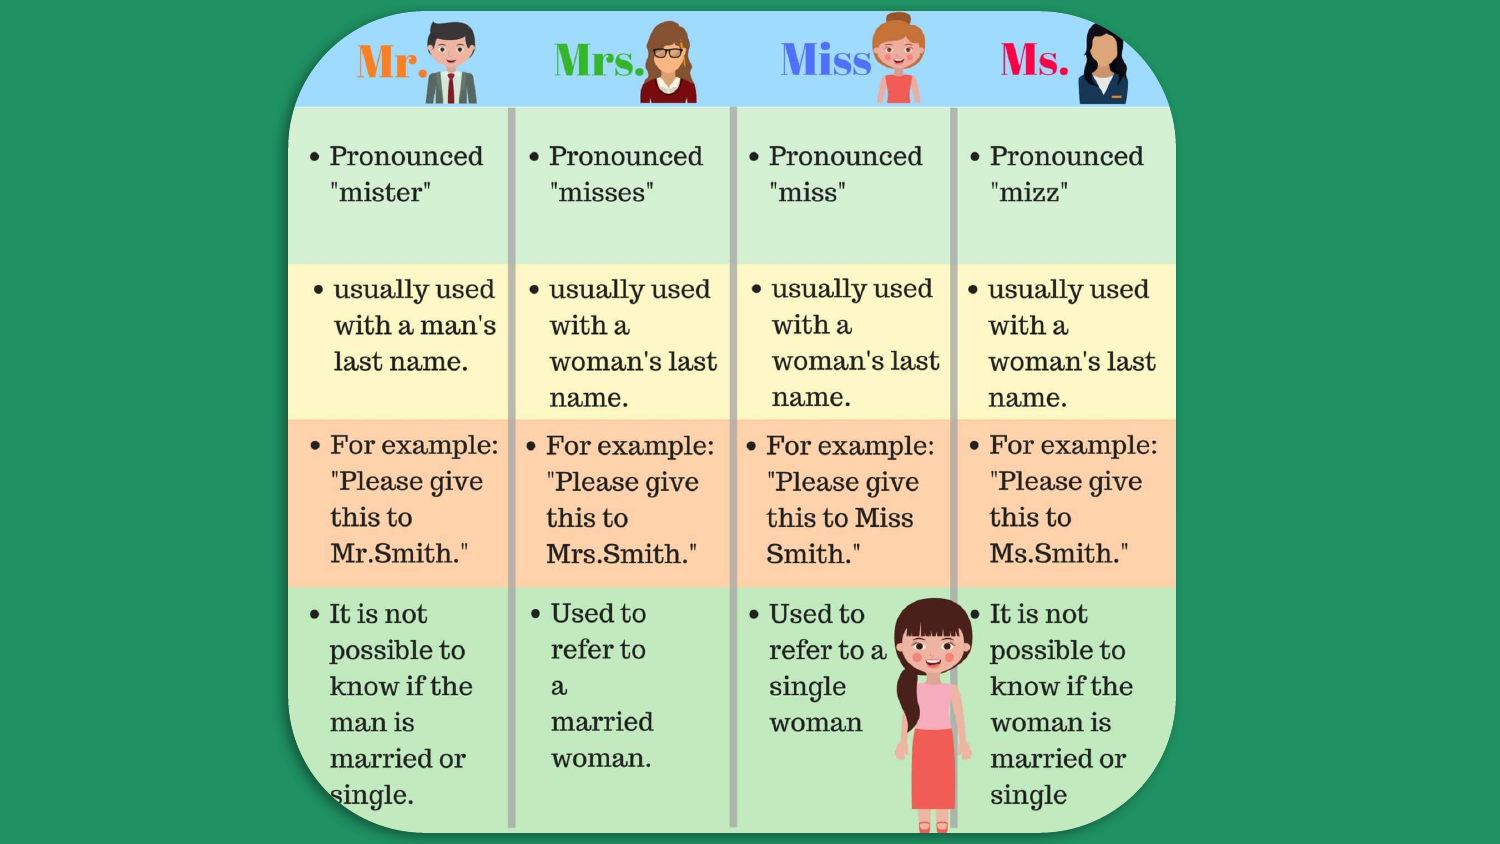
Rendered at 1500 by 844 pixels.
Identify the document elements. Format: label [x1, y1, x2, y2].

picture [288, 11, 1176, 833]
